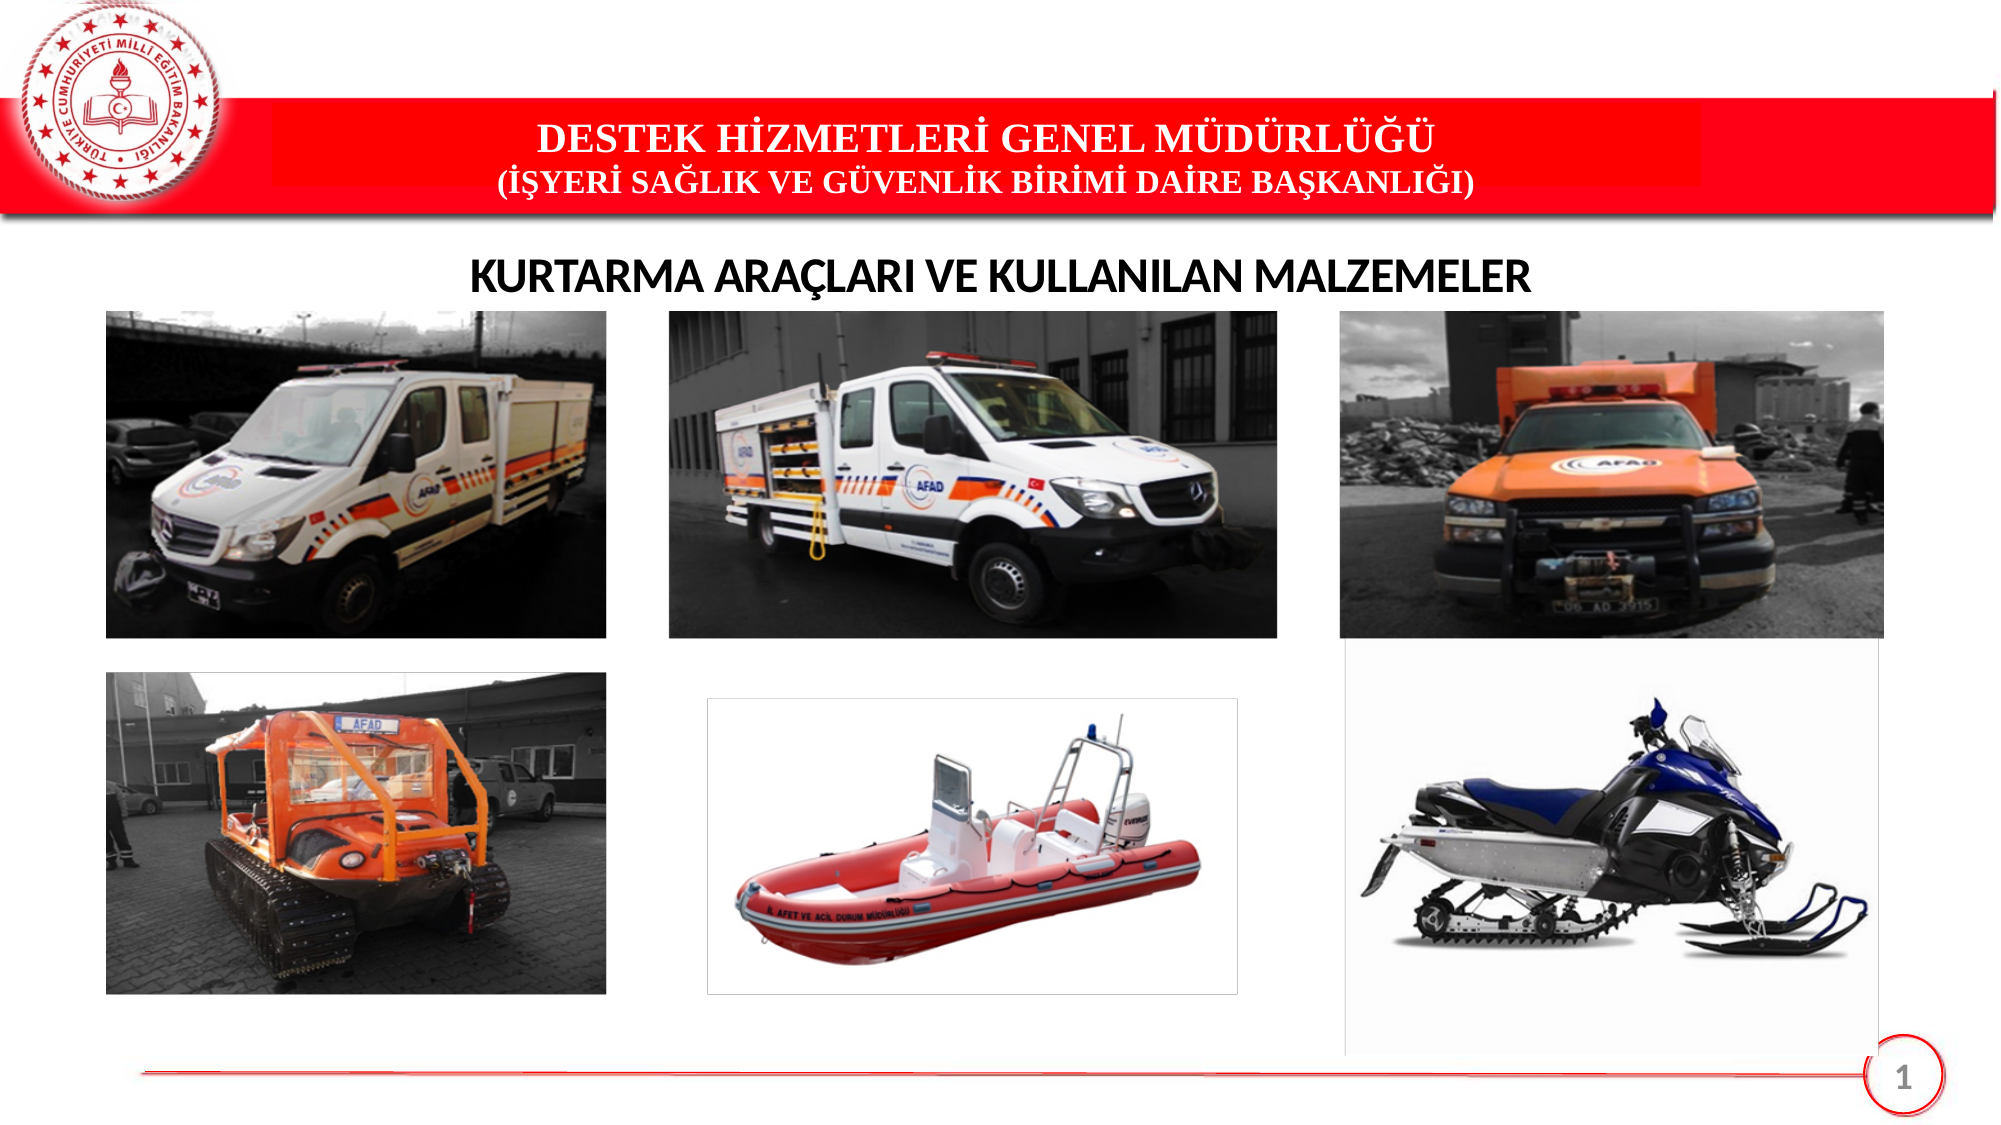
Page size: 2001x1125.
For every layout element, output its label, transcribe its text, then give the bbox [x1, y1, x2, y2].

slide_number 1 [1864, 1035, 1943, 1114]
picture [0, 0, 2001, 1125]
text_box DESTEK HİZMETLERİ GENEL MÜDÜRLÜĞÜ (İŞYERİ SAĞLIK VE GÜVENLİK BİRİMİ DAİRE BAŞKANLIĞI) [224, 102, 1749, 298]
text_box KURTARMA ARAÇLARI VE KULLANILAN MALZEMELER [455, 235, 1596, 311]
